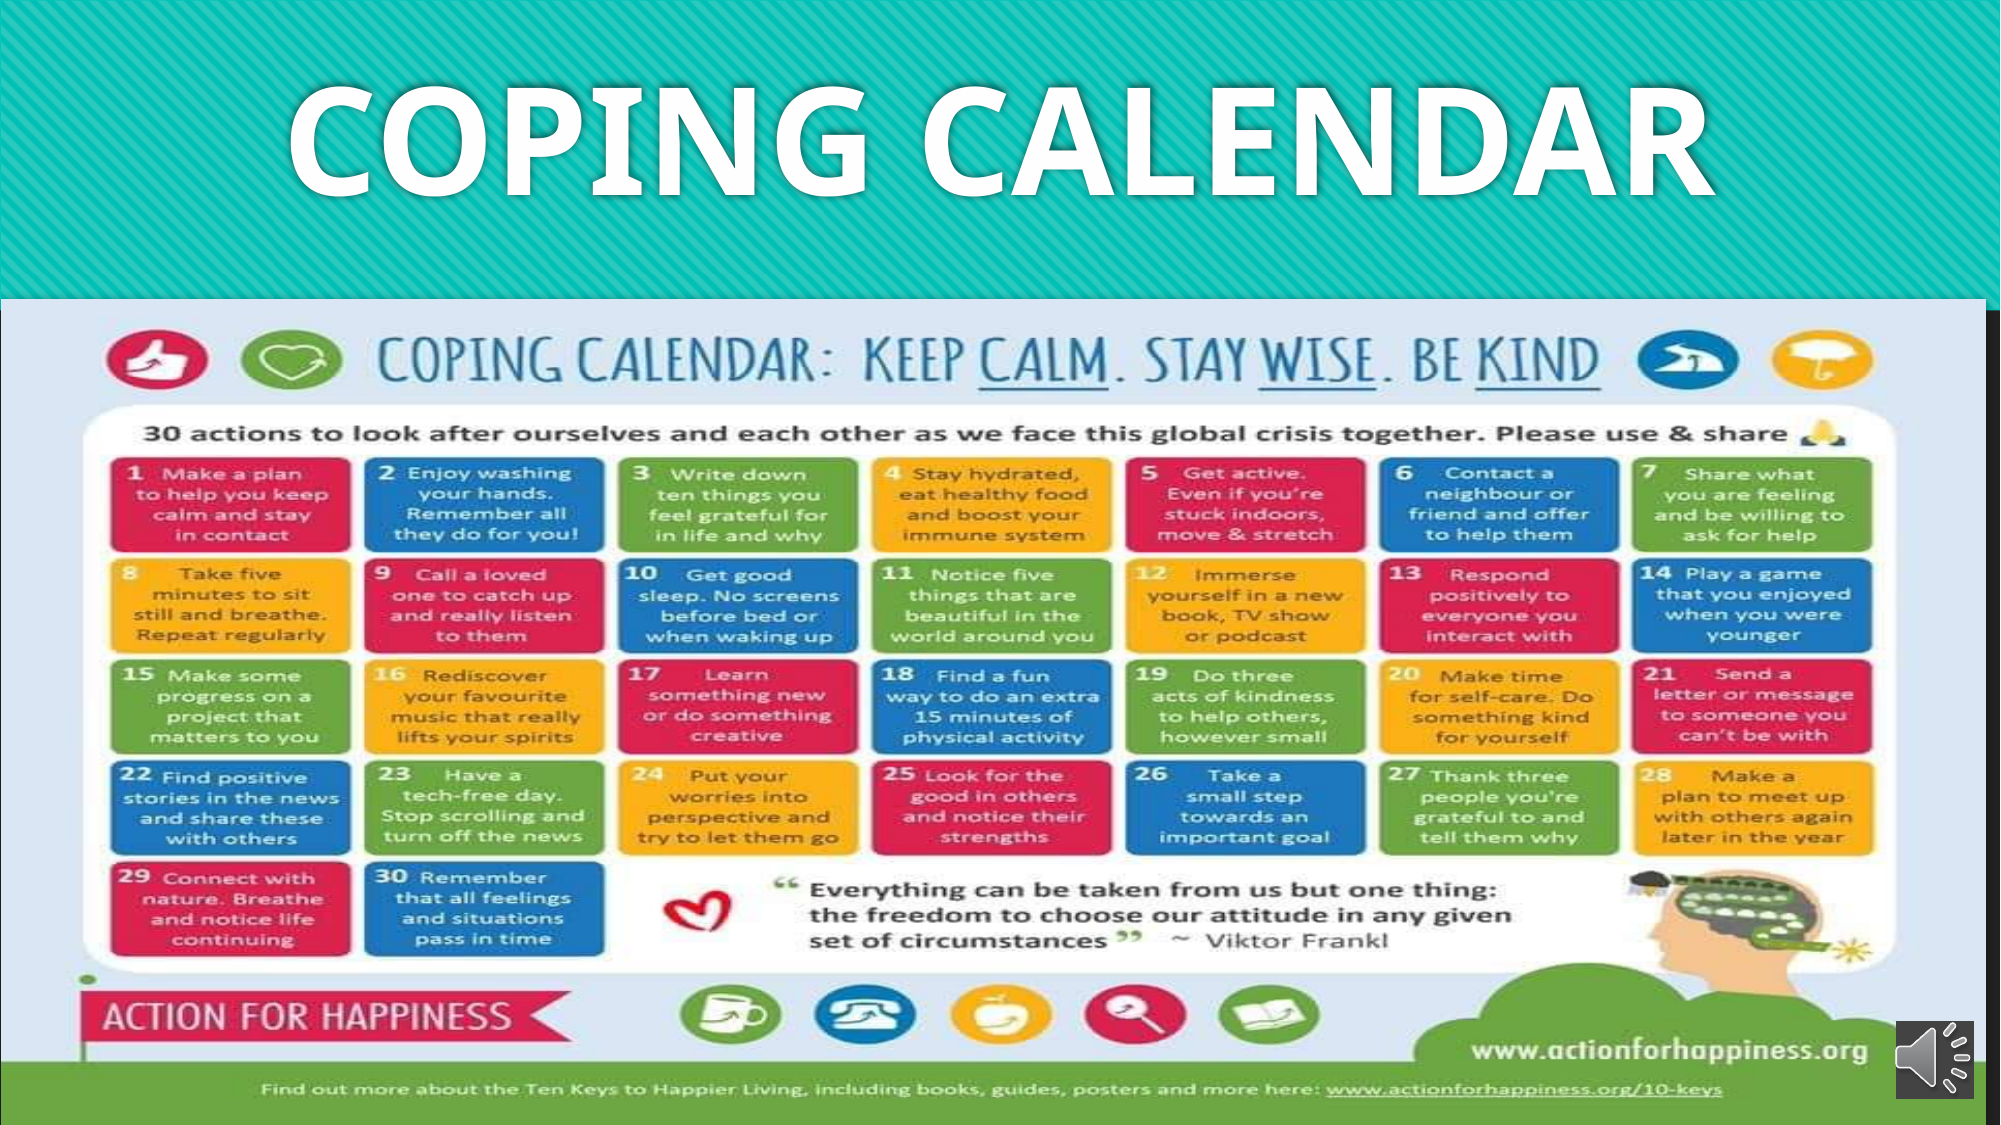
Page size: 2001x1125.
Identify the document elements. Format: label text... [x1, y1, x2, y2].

picture [1894, 1019, 1976, 1101]
title COPING CALENDAR [132, 73, 1868, 233]
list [1, 299, 1986, 1125]
